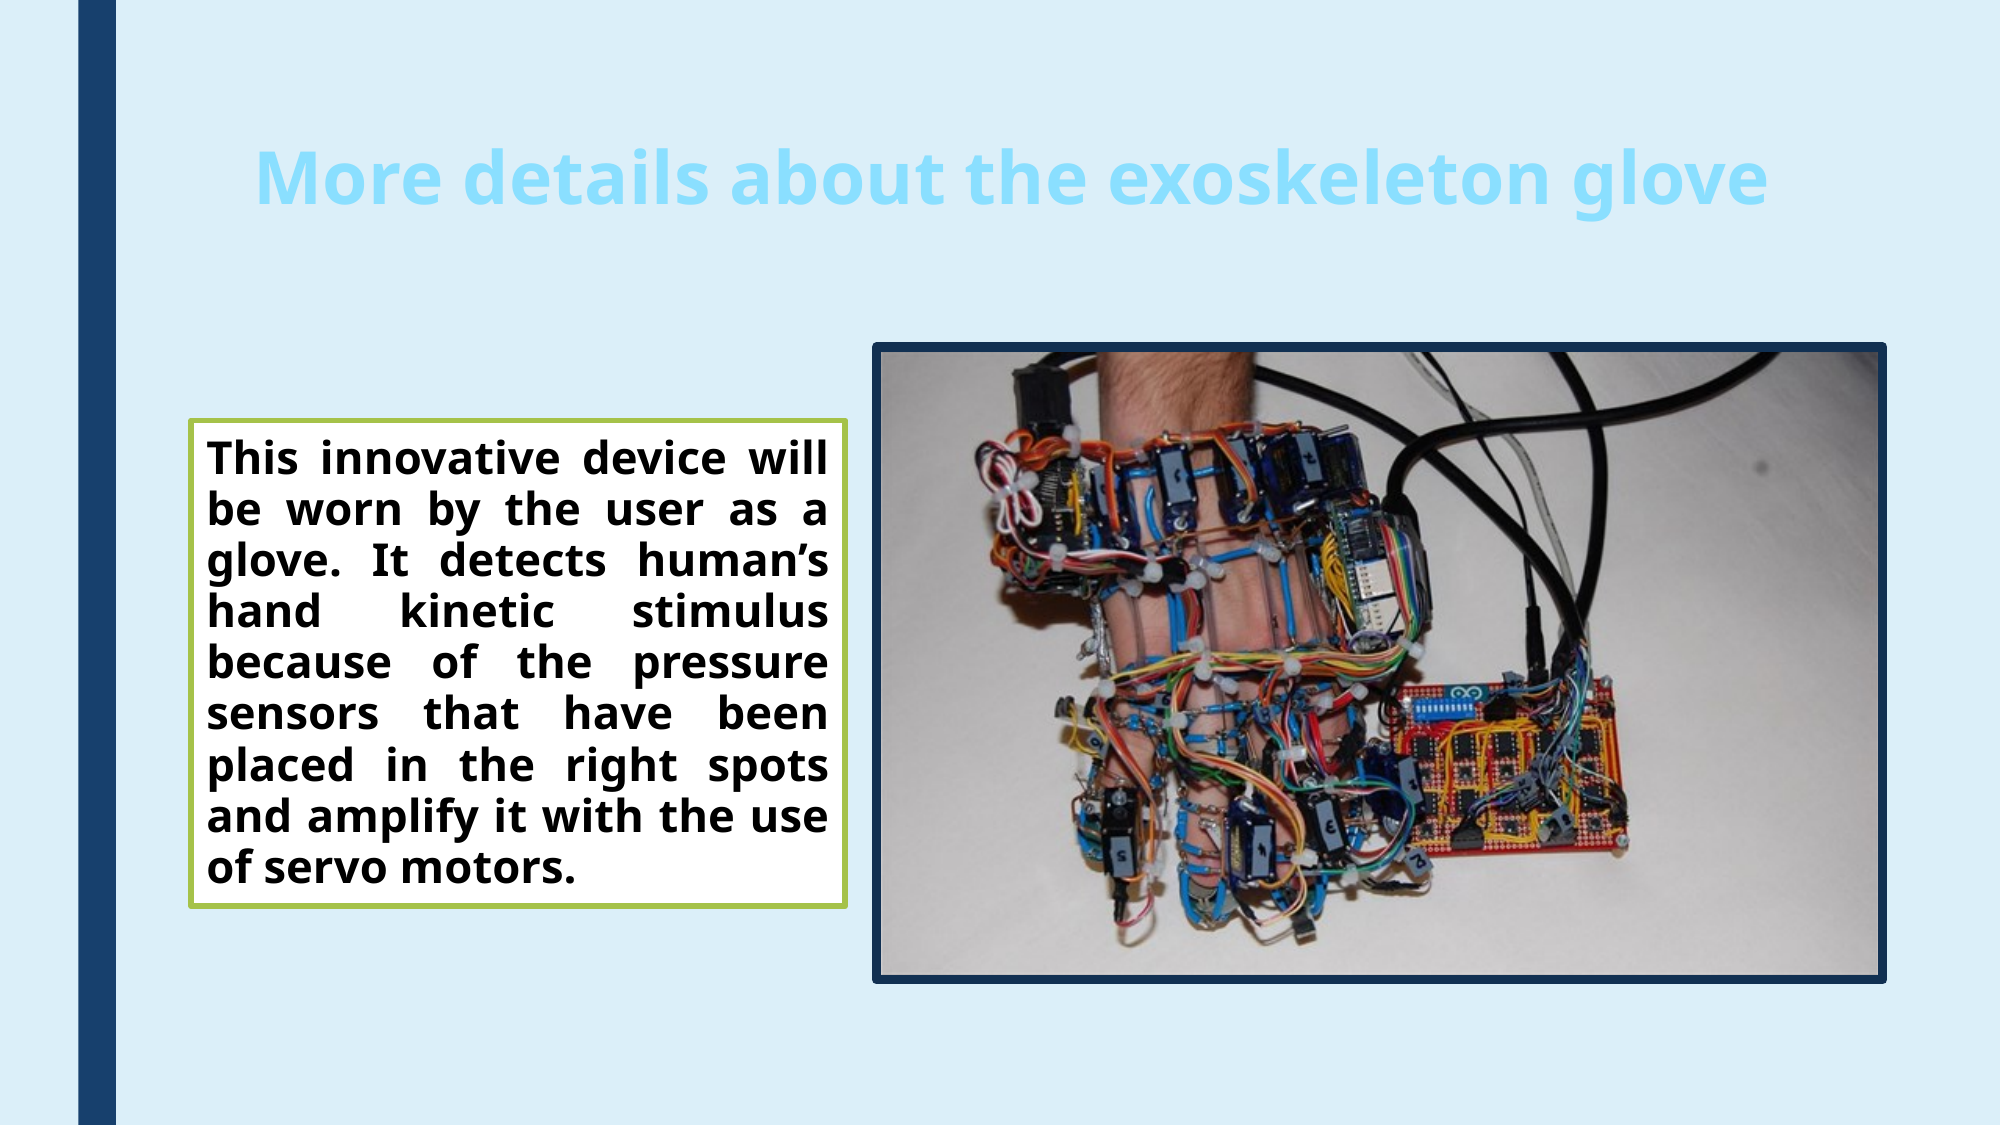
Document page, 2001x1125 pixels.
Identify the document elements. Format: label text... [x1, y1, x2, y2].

list This innovative device will be worn by the user as a glove. It detects human’s hand kinetic stimulus because of the pressure sensors that have been placed in the right spots and amplify it with the use of servo motors. [188, 418, 848, 909]
picture [881, 351, 1879, 976]
title More details about the exoskeleton glove [225, 101, 1800, 262]
